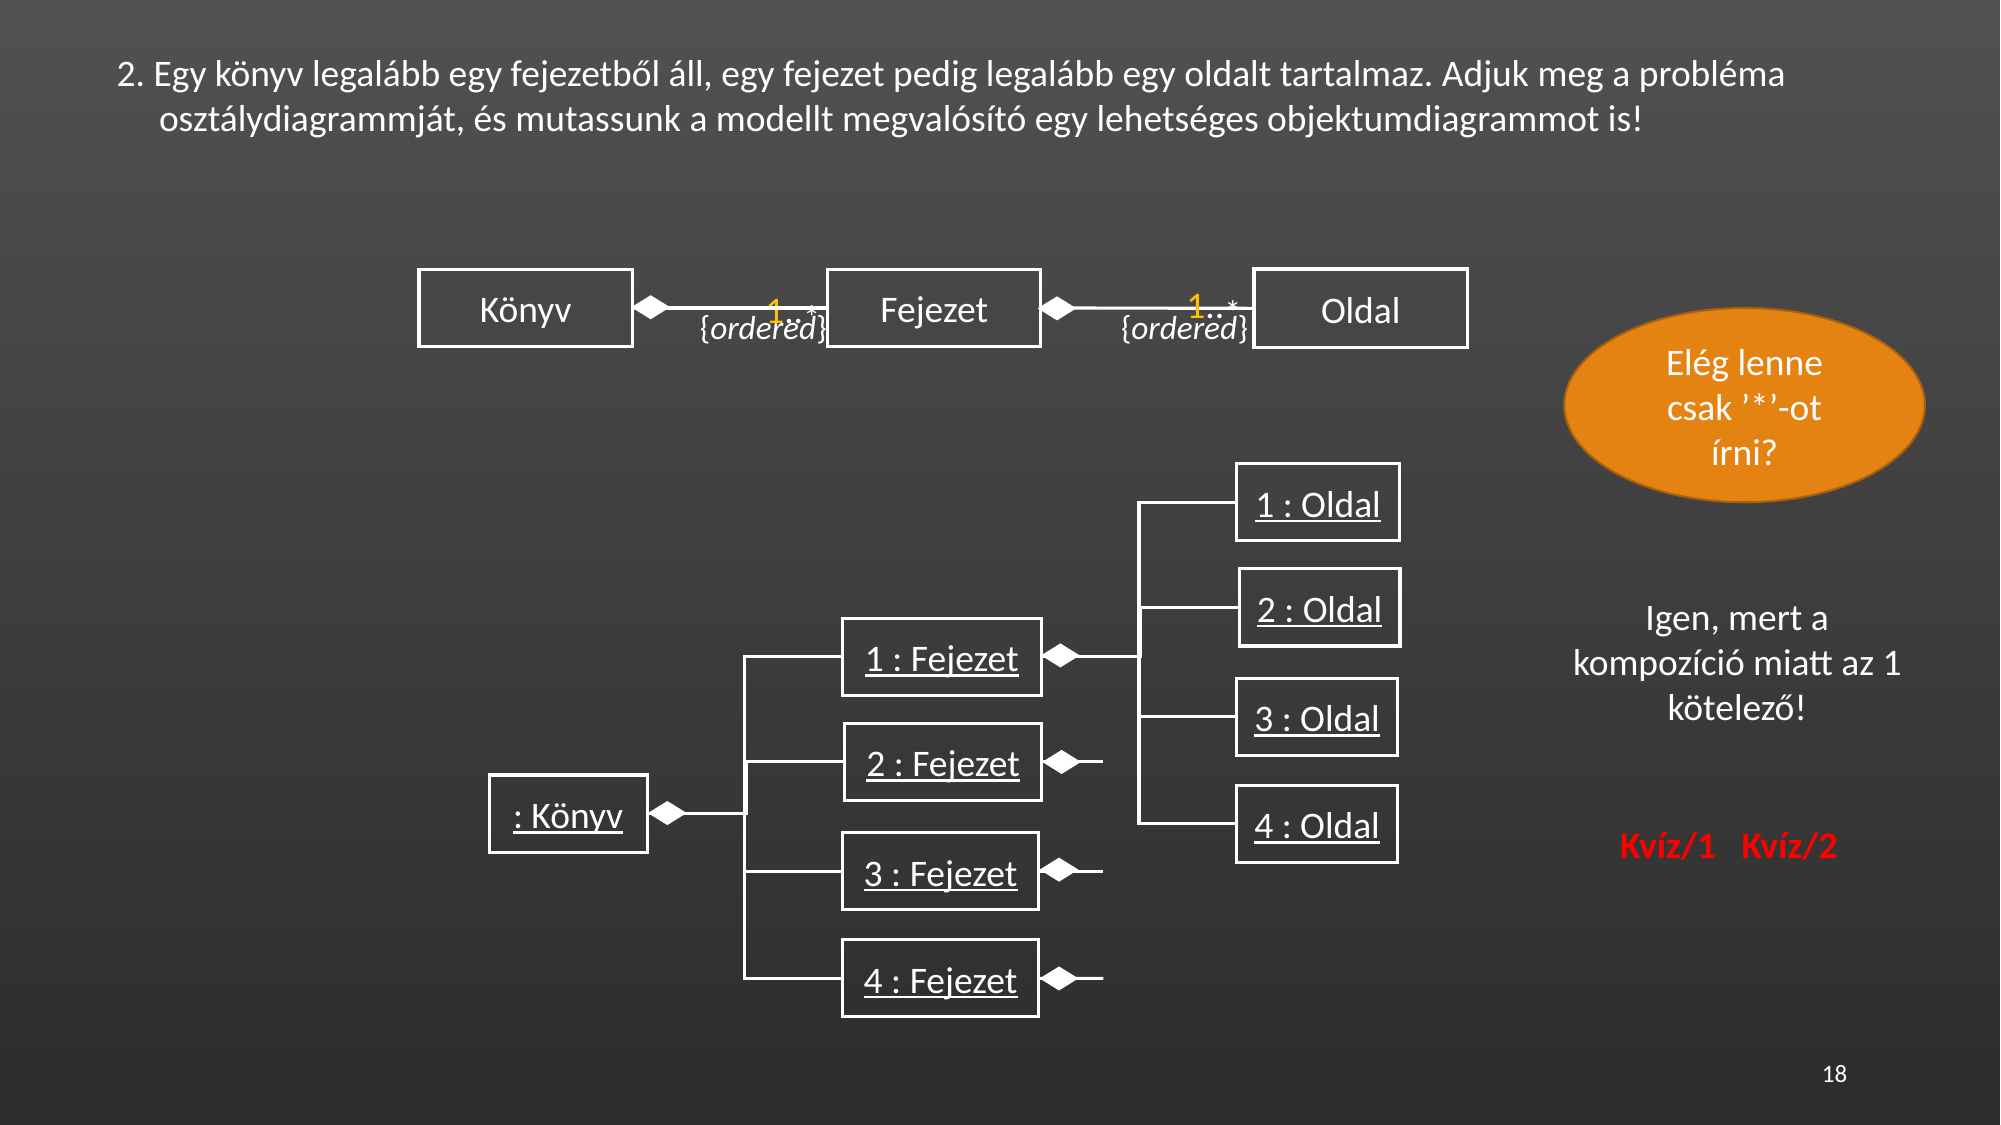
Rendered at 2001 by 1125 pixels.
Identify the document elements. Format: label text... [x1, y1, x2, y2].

text_box 2 : Fejezet [844, 722, 1041, 802]
text_box Igen, mert a kompozíció miatt az 1 kötelező! [1557, 585, 1918, 736]
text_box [1041, 607, 1240, 657]
text_box 2. Egy könyv legalább egy fejezetből áll, egy fejezet pedig legalább egy oldalt tartalmaz. Adjuk meg a probléma osztálydiagrammját, és mutassunk a modellt megvalósító egy lehetséges objektumdiagrammot is! [101, 41, 1803, 147]
text_box [1044, 967, 1074, 976]
text_box [1040, 858, 1078, 870]
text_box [1041, 502, 1237, 607]
text_box [1046, 873, 1073, 882]
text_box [419, 253, 1468, 355]
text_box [647, 656, 843, 761]
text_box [647, 813, 843, 979]
text_box : Könyv [488, 774, 647, 853]
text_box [647, 761, 845, 814]
text_box 3 : Fejezet [843, 832, 1040, 911]
text_box 2 : Oldal [1238, 568, 1401, 647]
text_box 4 : Fejezet [841, 939, 1040, 1018]
slide_number 18 [1412, 1042, 1863, 1103]
text_box 1 : Fejezet [841, 617, 1041, 696]
text_box Elég lenne csak ’*’-ot írni? [1563, 306, 1926, 504]
text_box Kvíz/1 Kvíz/2 [1580, 813, 1877, 874]
text_box 3 : Oldal [1237, 677, 1398, 756]
text_box 4 : Oldal [1236, 784, 1398, 863]
text_box 1 : Oldal [1236, 463, 1401, 542]
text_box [1041, 656, 1237, 824]
text_box [1043, 980, 1075, 990]
